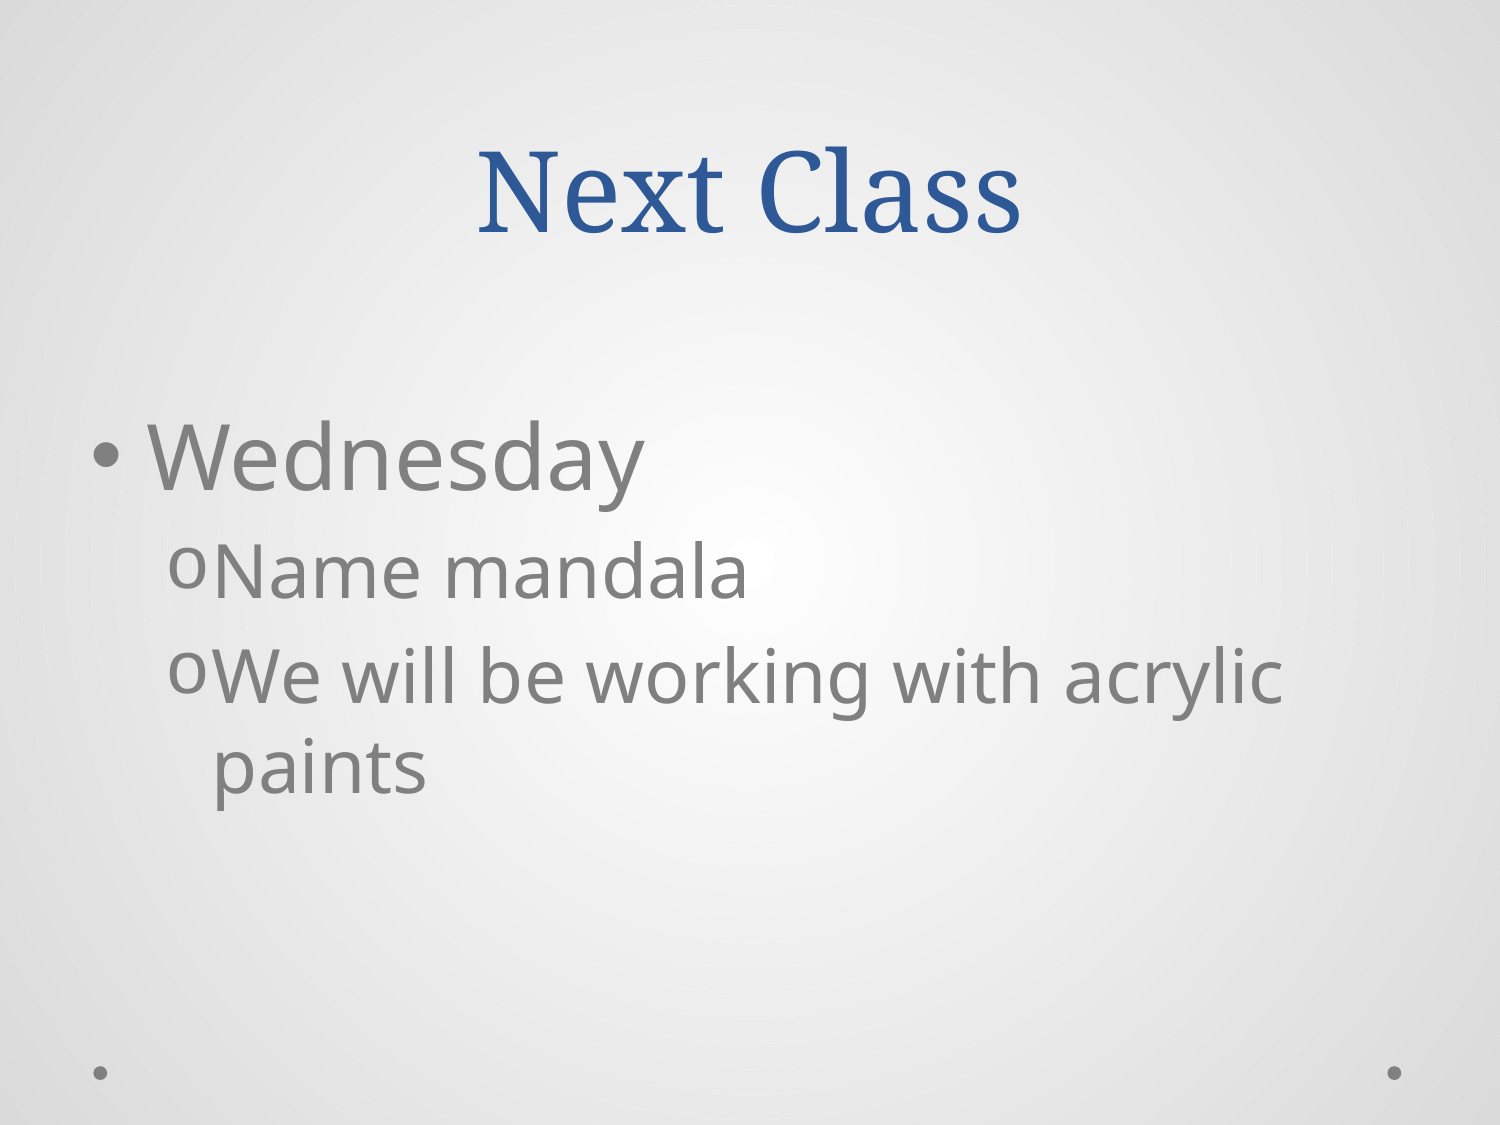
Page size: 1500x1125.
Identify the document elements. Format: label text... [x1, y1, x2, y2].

list Wednesday Name mandala We will be working with acrylic paints [75, 262, 1425, 1005]
title Next Class [75, 0, 1425, 262]
